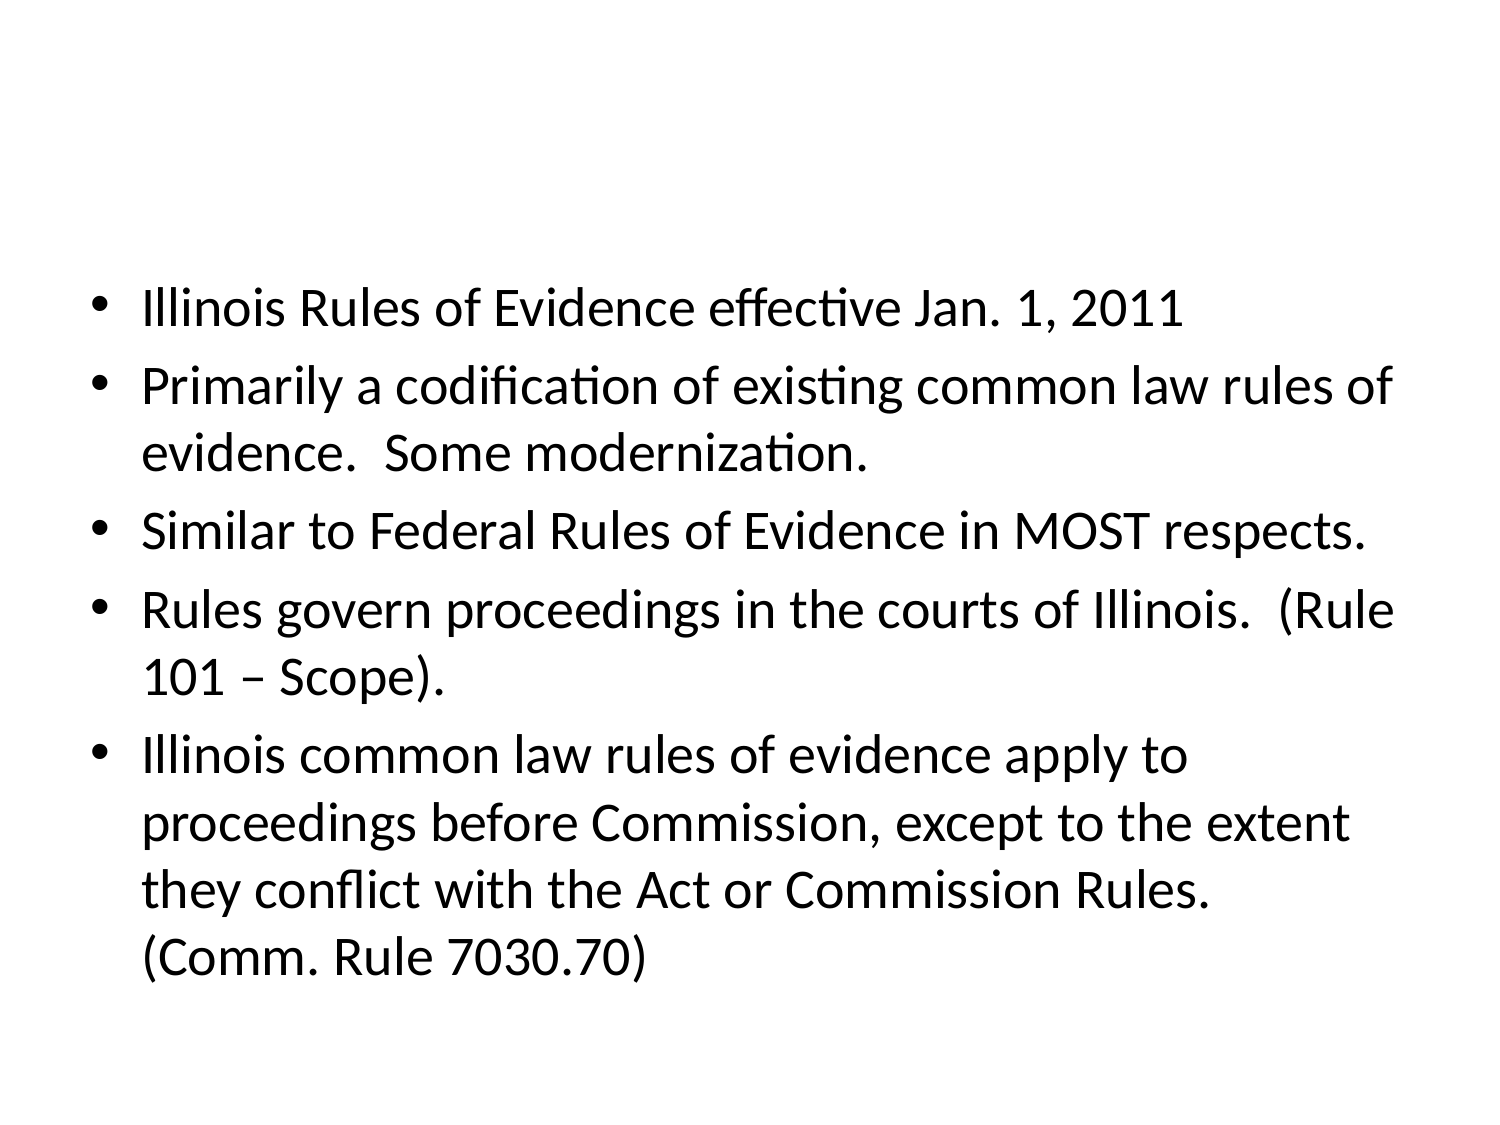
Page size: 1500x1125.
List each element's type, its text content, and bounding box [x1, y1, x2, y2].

list Illinois Rules of Evidence effective Jan. 1, 2011 Primarily a codification of existing common law rules of evidence. Some modernization. Similar to Federal Rules of Evidence in MOST respects. Rules govern proceedings in the courts of Illinois. (Rule 101 – Scope). Illinois common law rules of evidence apply to proceedings before Commission, except to the extent they conflict with the Act or Commission Rules. (Comm. Rule 7030.70) [75, 262, 1425, 1005]
